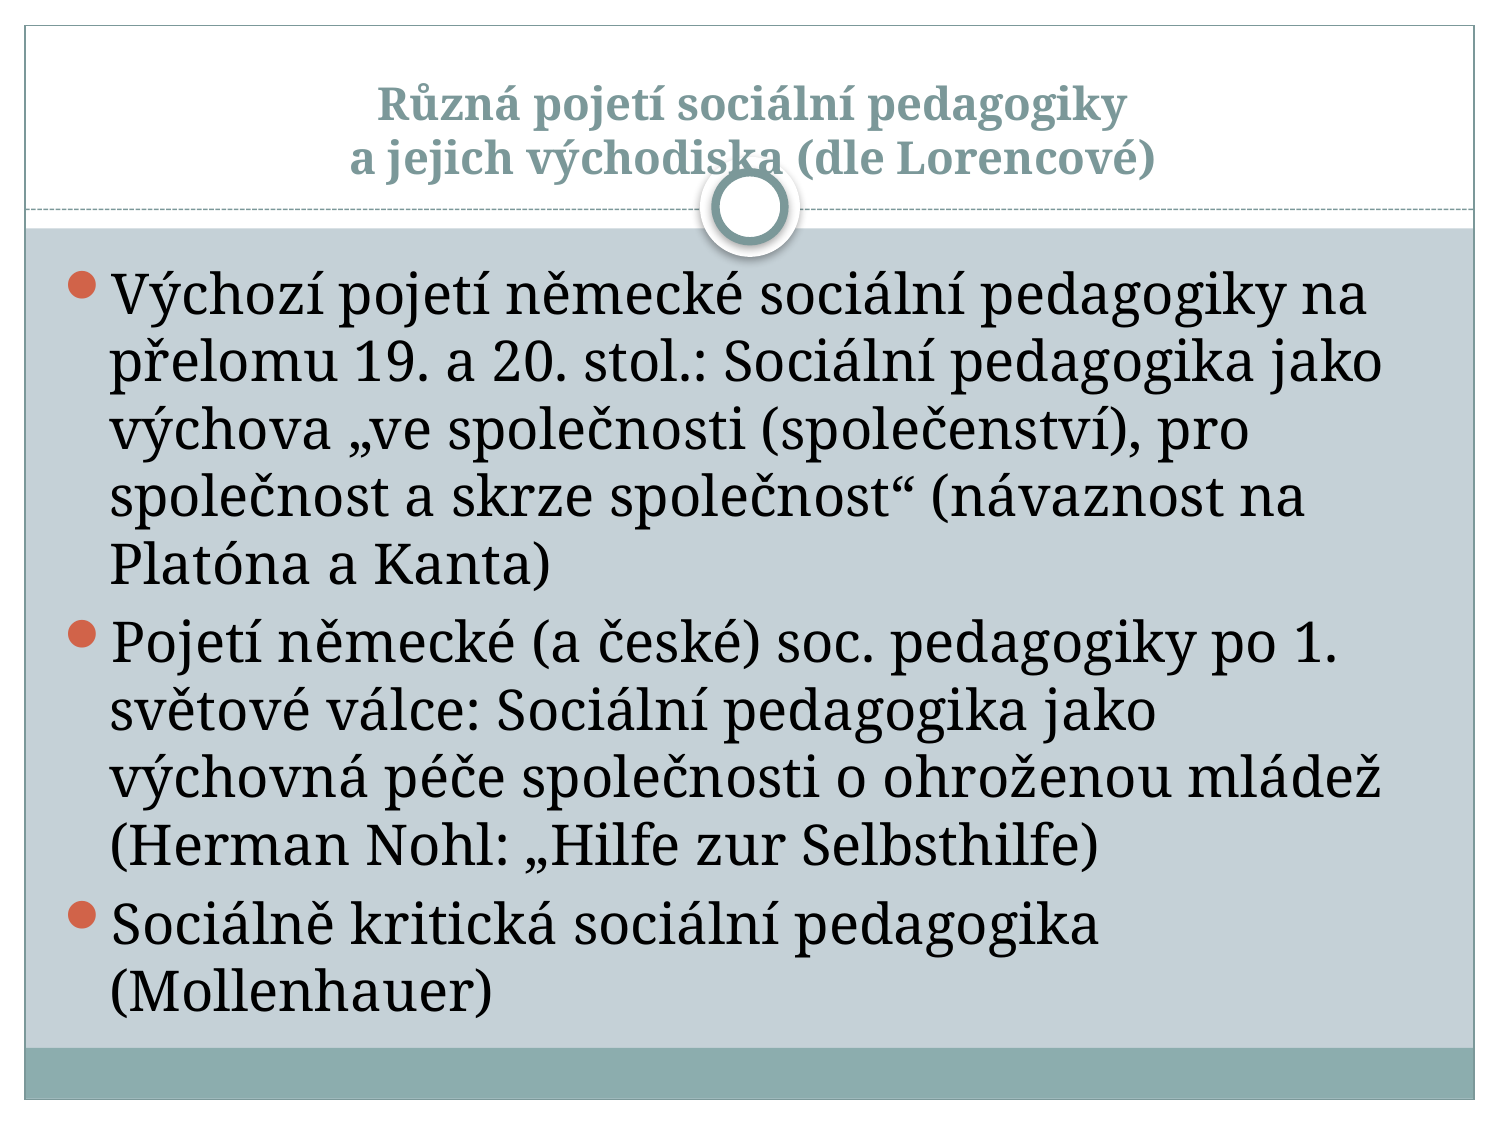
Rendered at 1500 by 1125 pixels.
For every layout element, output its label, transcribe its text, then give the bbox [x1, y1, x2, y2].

list Výchozí pojetí německé sociální pedagogiky na přelomu 19. a 20. stol.: Sociální pedagogika jako výchova „ve společnosti (společenství), pro společnost a skrze společnost“ (návaznost na Platóna a Kanta) Pojetí německé (a české) soc. pedagogiky po 1. světové válce: Sociální pedagogika jako výchovná péče společnosti o ohroženou mládež (Herman Nohl: „Hilfe zur Selbsthilfe) Sociálně kritická sociální pedagogika (Mollenhauer) [49, 250, 1445, 1001]
title Různá pojetí sociální pedagogiky a jejich východiska (dle Lorencové) [53, 66, 1454, 191]
